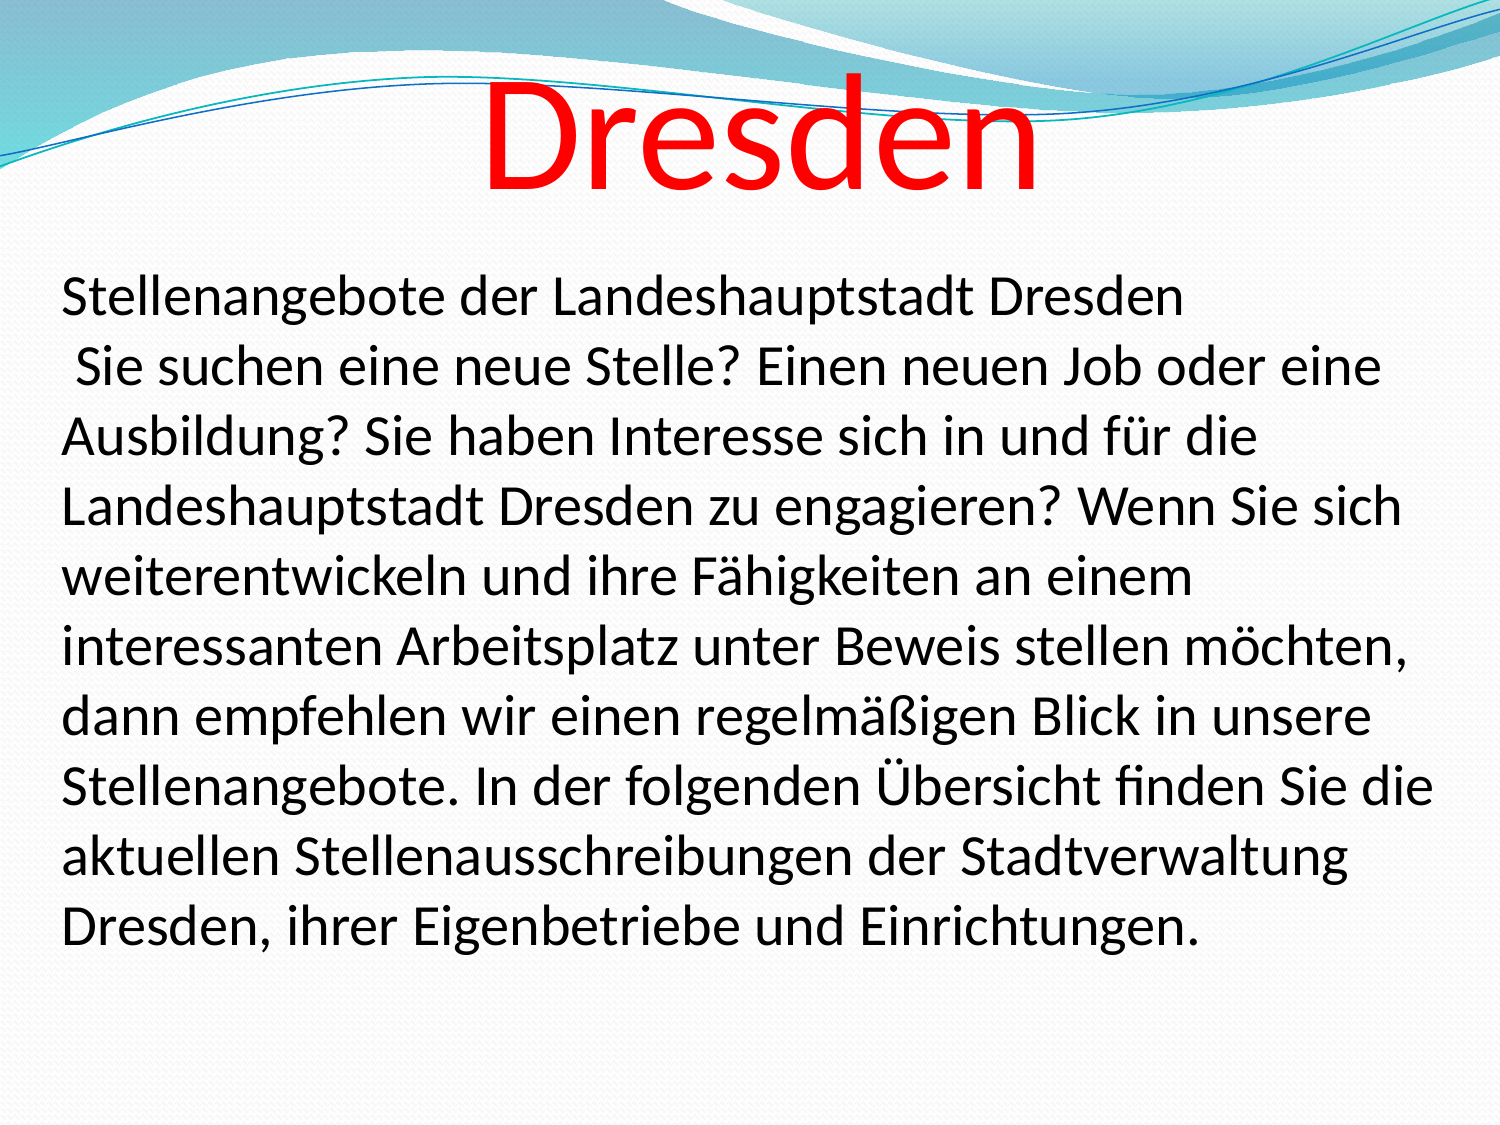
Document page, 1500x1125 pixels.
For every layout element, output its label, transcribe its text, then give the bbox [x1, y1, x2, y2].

text_box Stellenangebote der Landeshauptstadt Dresden Sie suchen eine neue Stelle? Einen neuen Job oder eine Ausbildung? Sie haben Interesse sich in und für die Landeshauptstadt Dresden zu engagieren? Wenn Sie sich weiterentwickeln und ihre Fähigkeiten an einem interessanten Arbeitsplatz unter Beweis stellen möchten, dann empfehlen wir einen regelmäßigen Blick in unsere Stellenangebote. In der folgenden Übersicht finden Sie die aktuellen Stellenausschreibungen der Stadtverwaltung Dresden, ihrer Eigenbetriebe und Einrichtungen. [46, 249, 1454, 965]
title Dresden [117, 105, 1407, 223]
